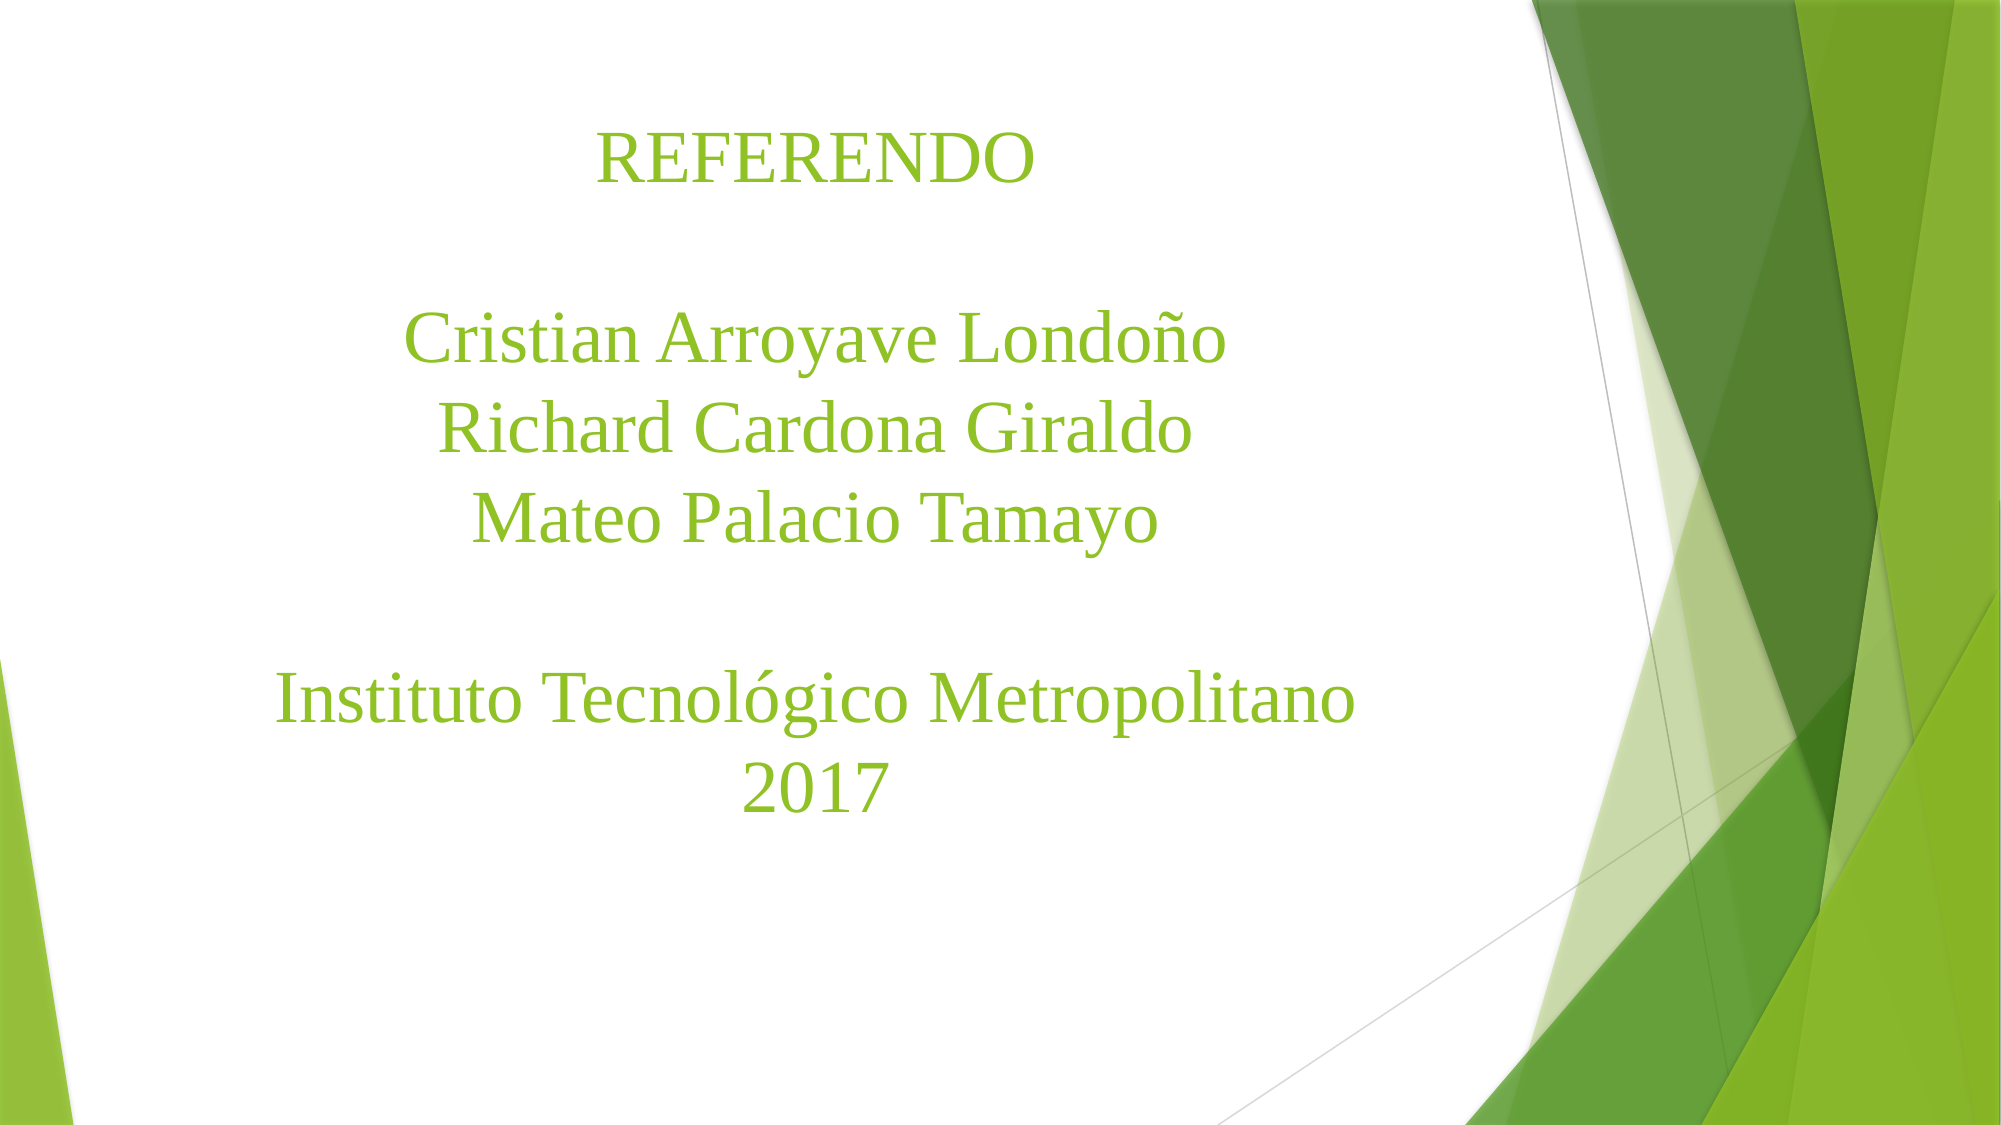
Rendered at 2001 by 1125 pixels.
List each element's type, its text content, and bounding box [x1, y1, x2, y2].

title REFERENDO Cristian Arroyave Londoño Richard Cardona Giraldo Mateo Palacio Tamayo Instituto Tecnológico Metropolitano 2017 [111, 99, 1522, 938]
